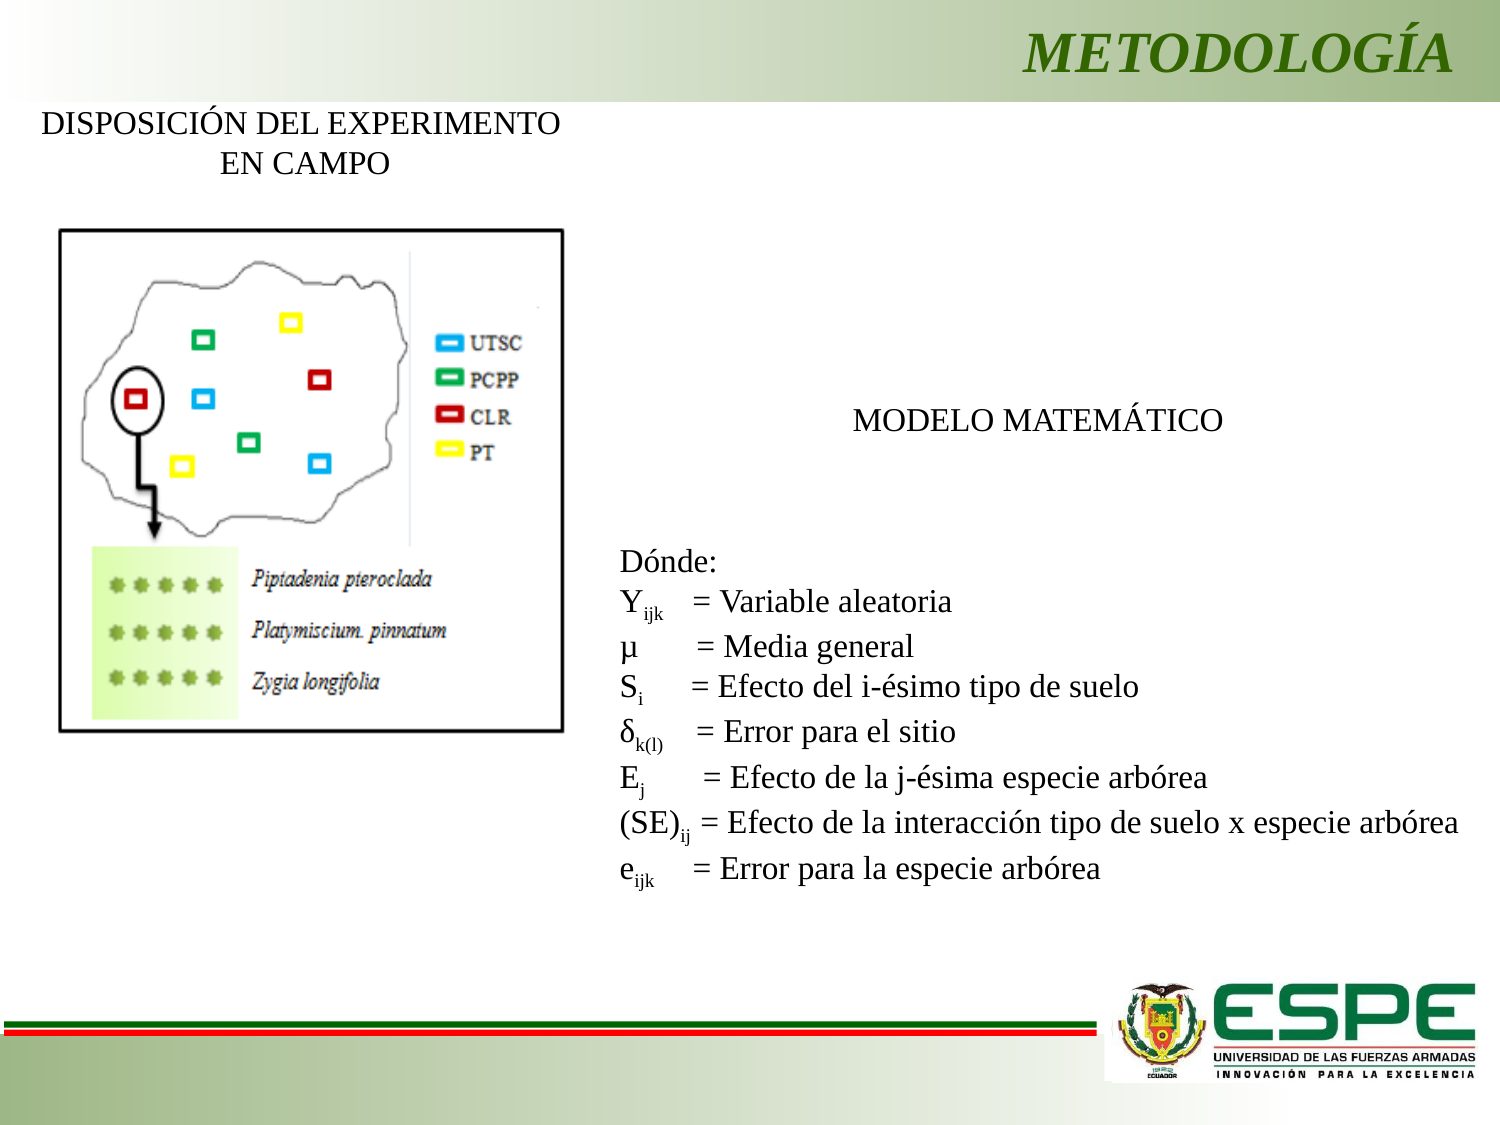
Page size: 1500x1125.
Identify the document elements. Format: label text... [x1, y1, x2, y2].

picture [1104, 975, 1483, 1083]
title METODOLOGÍA [938, 7, 1471, 126]
text_box DISPOSICIÓN DEL EXPERIMENTO EN CAMPO [5, 93, 605, 189]
picture [40, 219, 582, 740]
text_box MODELO MATEMÁTICO [738, 391, 1338, 446]
